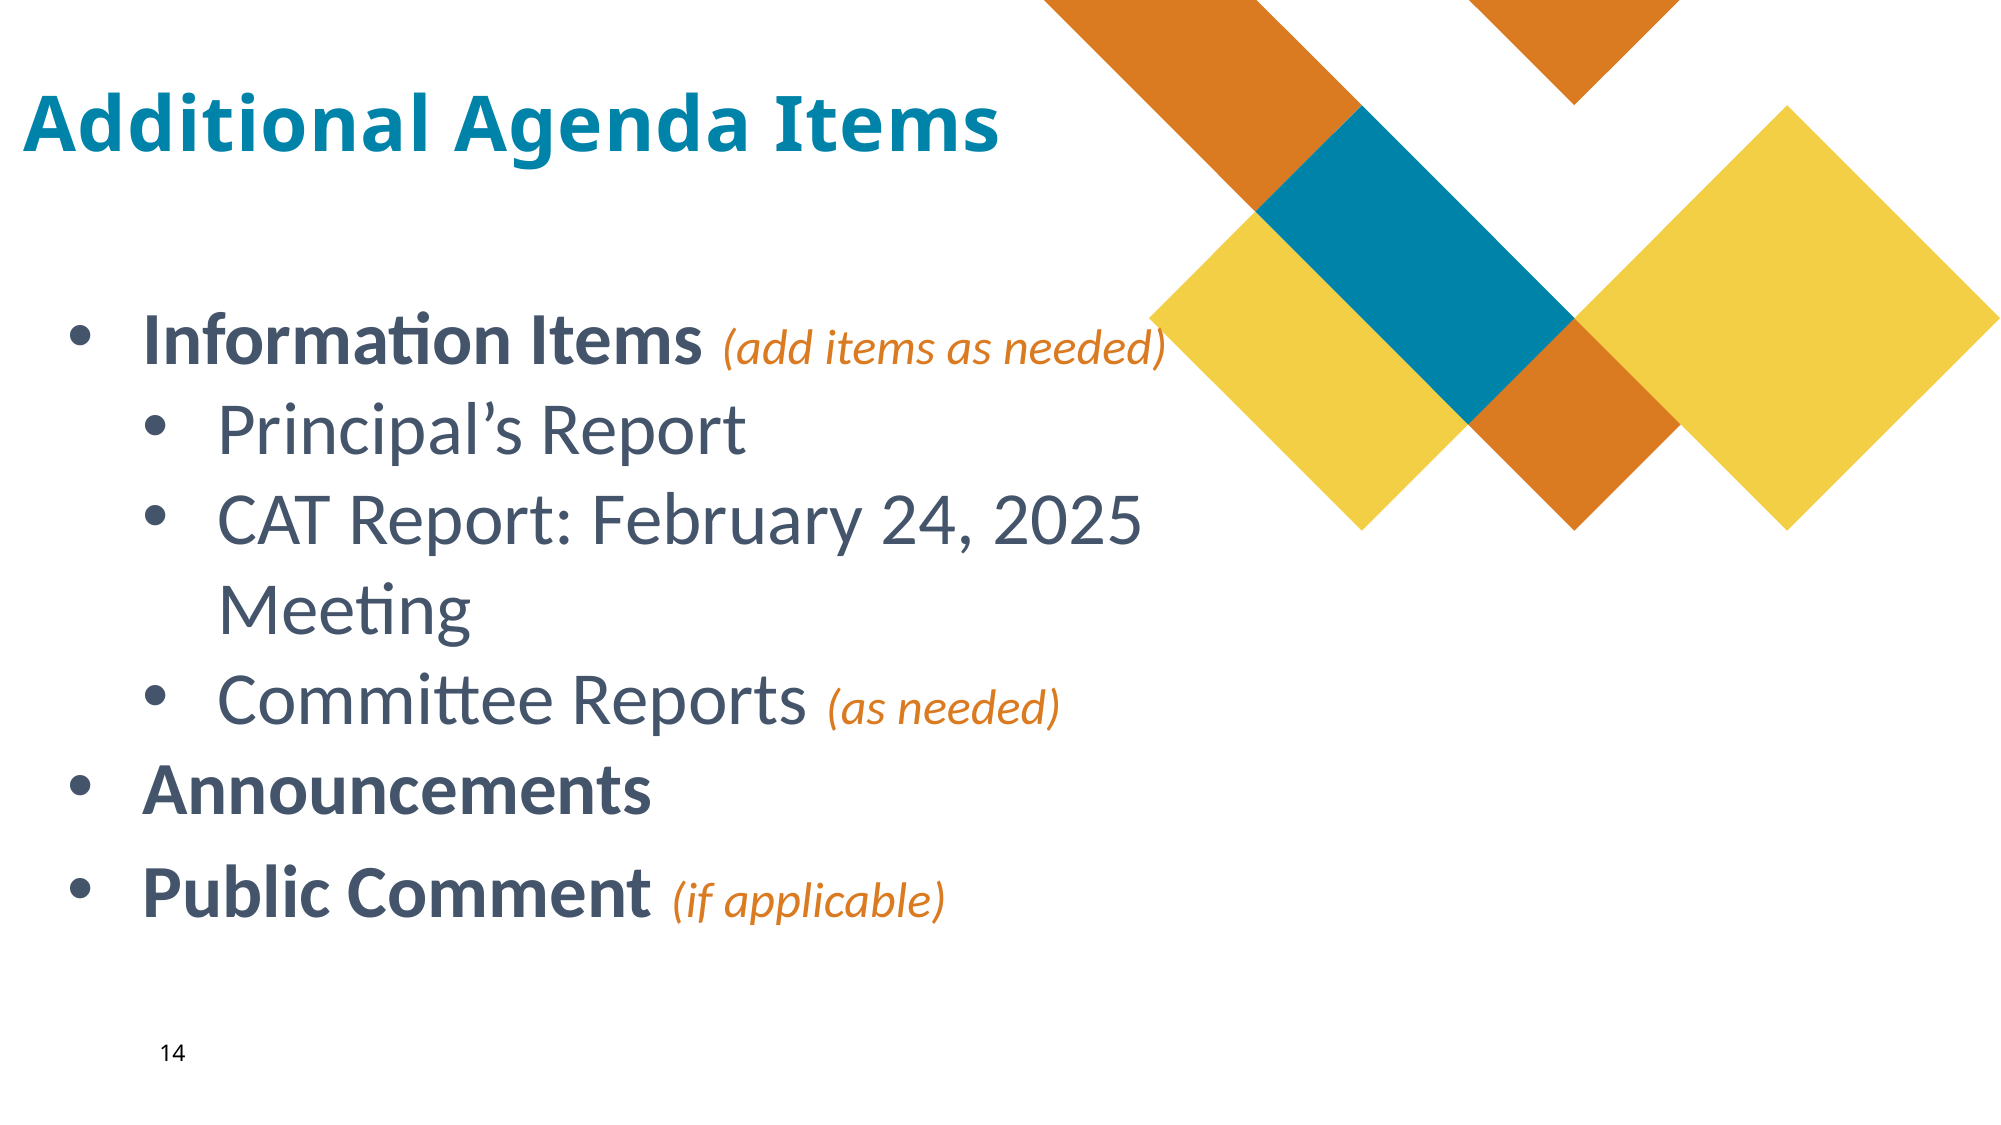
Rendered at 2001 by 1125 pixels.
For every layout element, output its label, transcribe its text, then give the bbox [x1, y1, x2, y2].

title Additional Agenda Items [23, 67, 1058, 169]
text_box Information Items (add items as needed) Principal’s Report CAT Report: February 24, 2025 Meeting Committee Reports (as needed) Announcements Public Comment (if applicable) [52, 282, 1332, 940]
slide_number 14 [159, 1038, 246, 1080]
